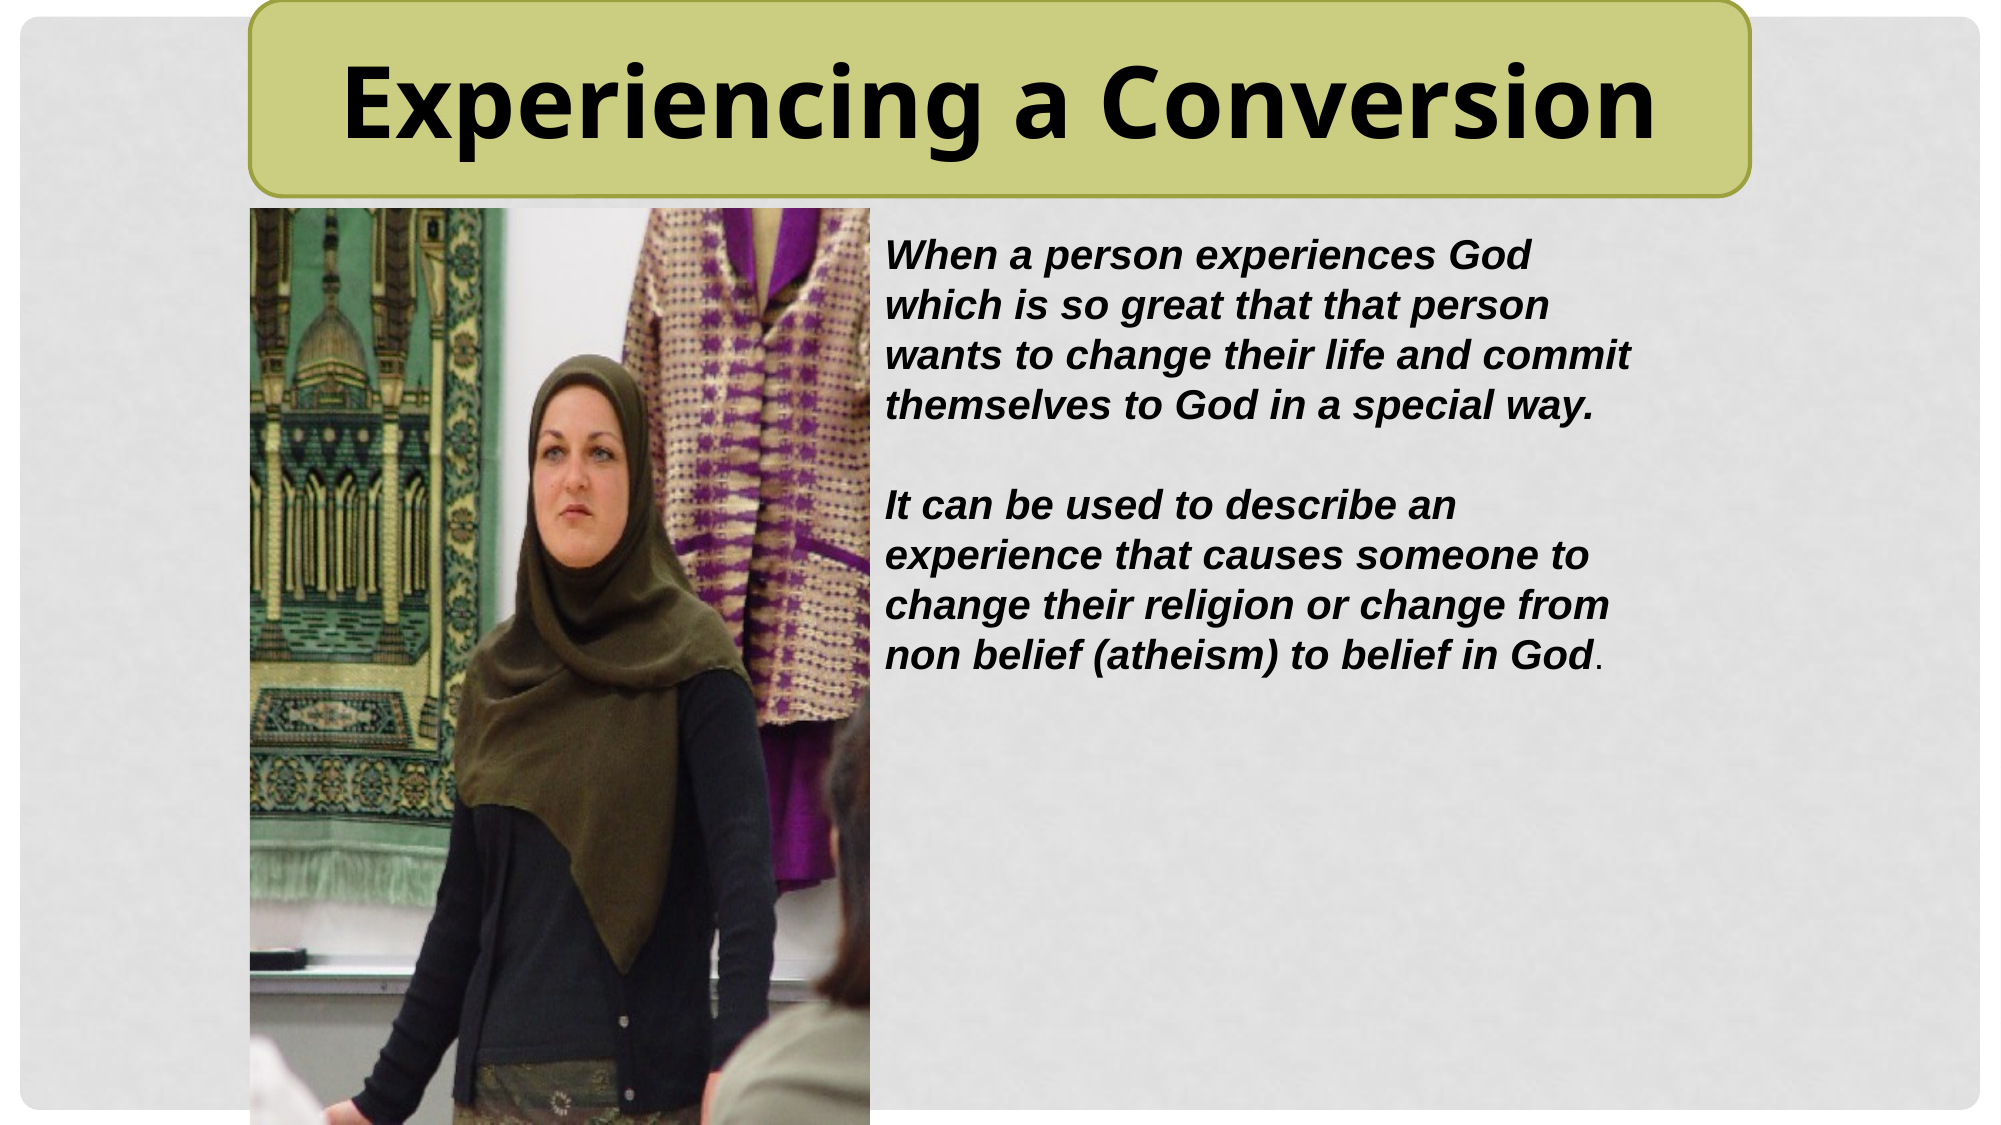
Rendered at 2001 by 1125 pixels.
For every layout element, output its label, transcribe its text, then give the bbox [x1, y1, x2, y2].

text_box Experiencing a Conversion [247, 0, 1753, 199]
picture [249, 207, 871, 1125]
text_box When a person experiences God which is so great that that person wants to change their life and commit themselves to God in a special way. It can be used to describe an experience that causes someone to change their religion or change from non belief (atheism) to belief in God. [871, 220, 1668, 685]
